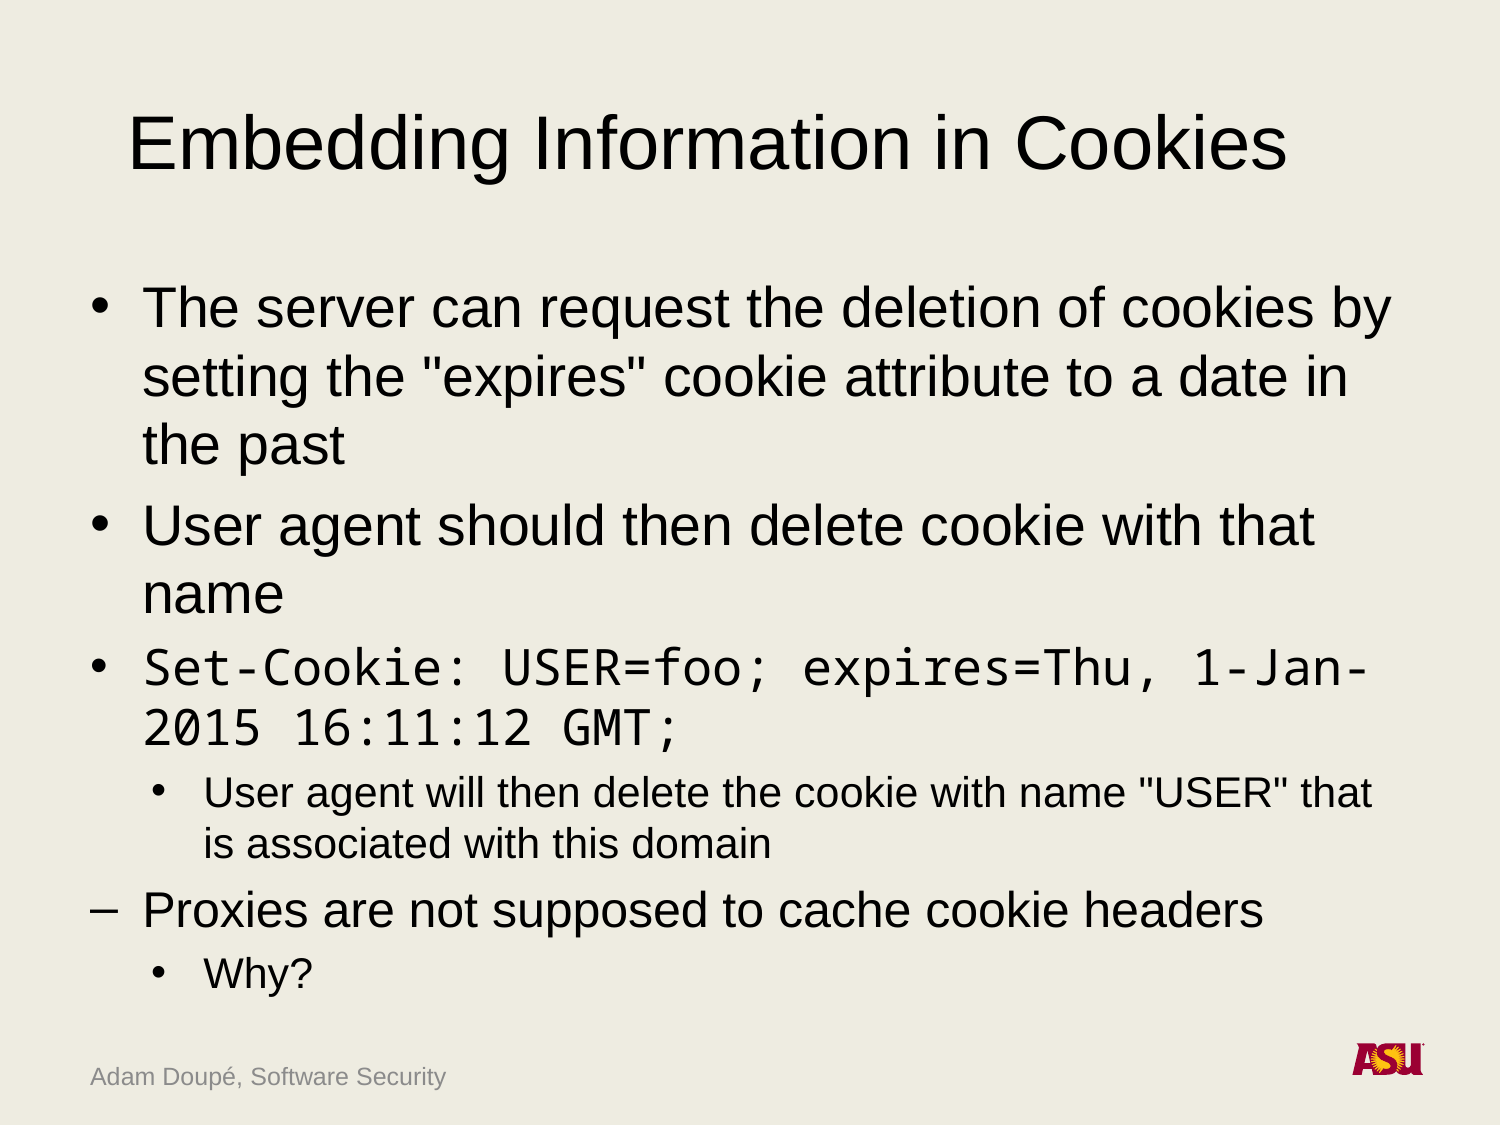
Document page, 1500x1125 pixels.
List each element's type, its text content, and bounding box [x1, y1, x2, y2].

list The server can request the deletion of cookies by setting the "expires" cookie attribute to a date in the past User agent should then delete cookie with that name Set-Cookie: USER=foo; expires=Thu, 1-Jan-2015 16:11:12 GMT; User agent will then delete the cookie with name "USER" that is associated with this domain Proxies are not supposed to cache cookie headers Why? [75, 262, 1425, 1005]
title Embedding Information in Cookies [75, 45, 1425, 233]
